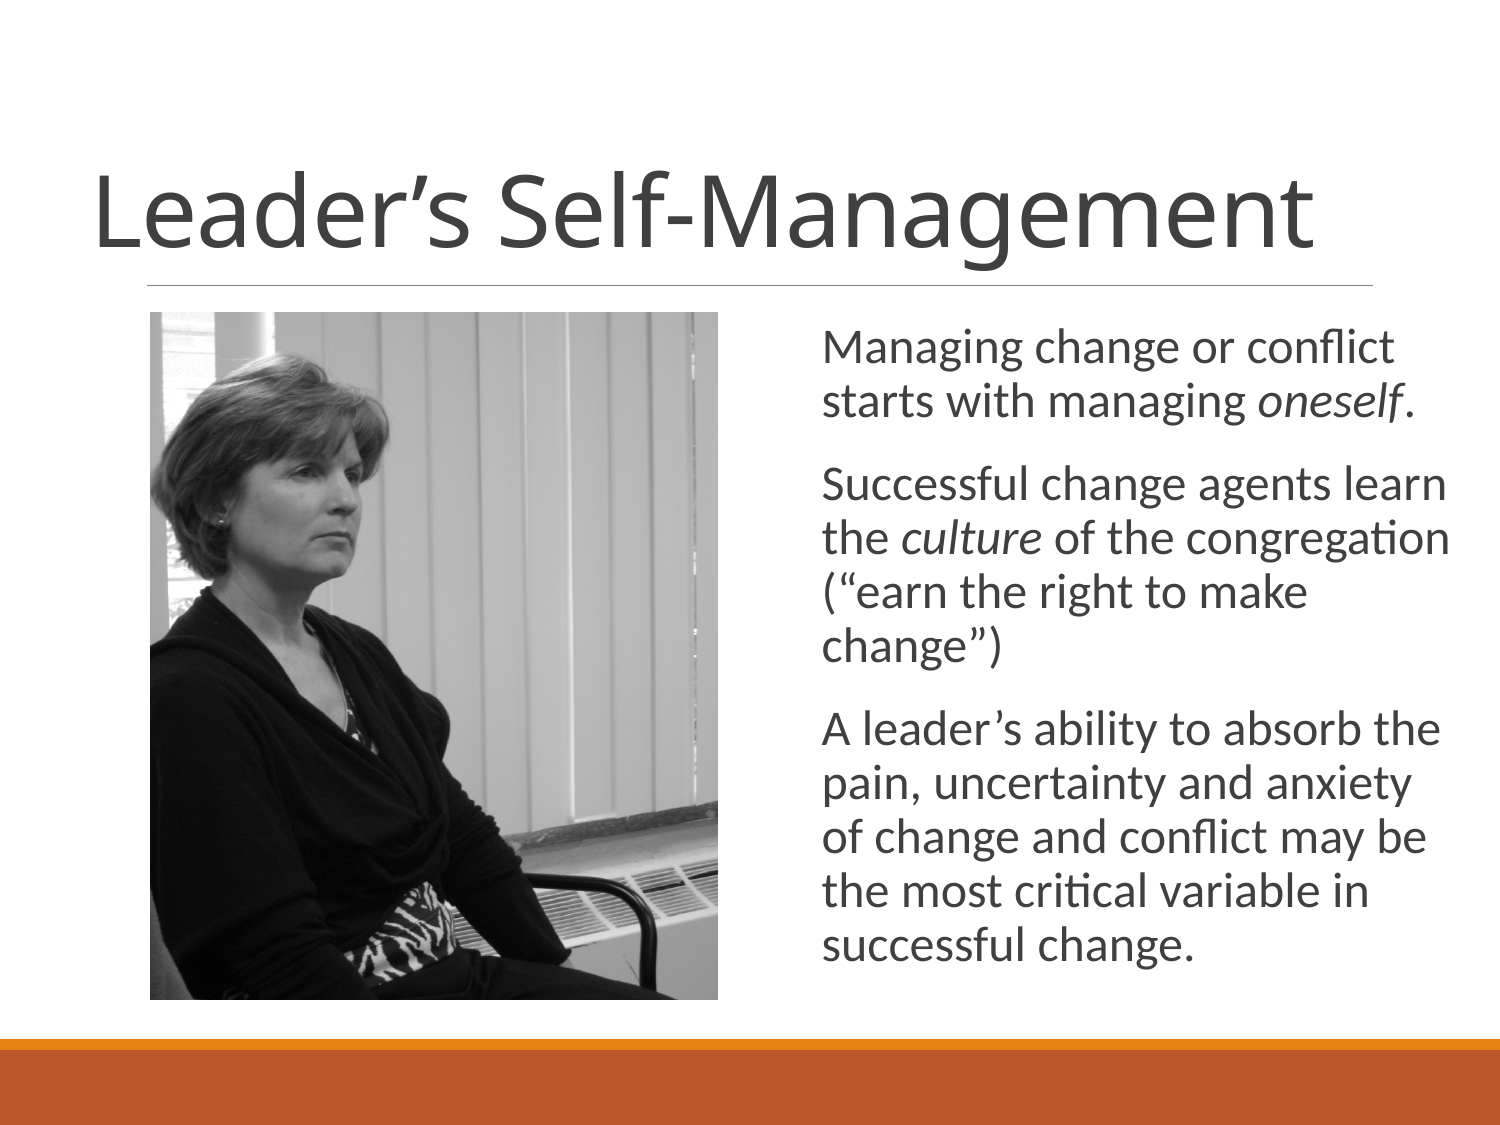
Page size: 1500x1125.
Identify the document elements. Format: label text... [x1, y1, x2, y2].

list Managing change or conflict starts with managing oneself. Successful change agents learn the culture of the congregation (“earn the right to make change”) A leader’s ability to absorb the pain, uncertainty and anxiety of change and conflict may be the most critical variable in successful change. [806, 312, 1451, 1000]
title Leader’s Self-Management [75, 40, 1451, 275]
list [149, 311, 718, 1001]
